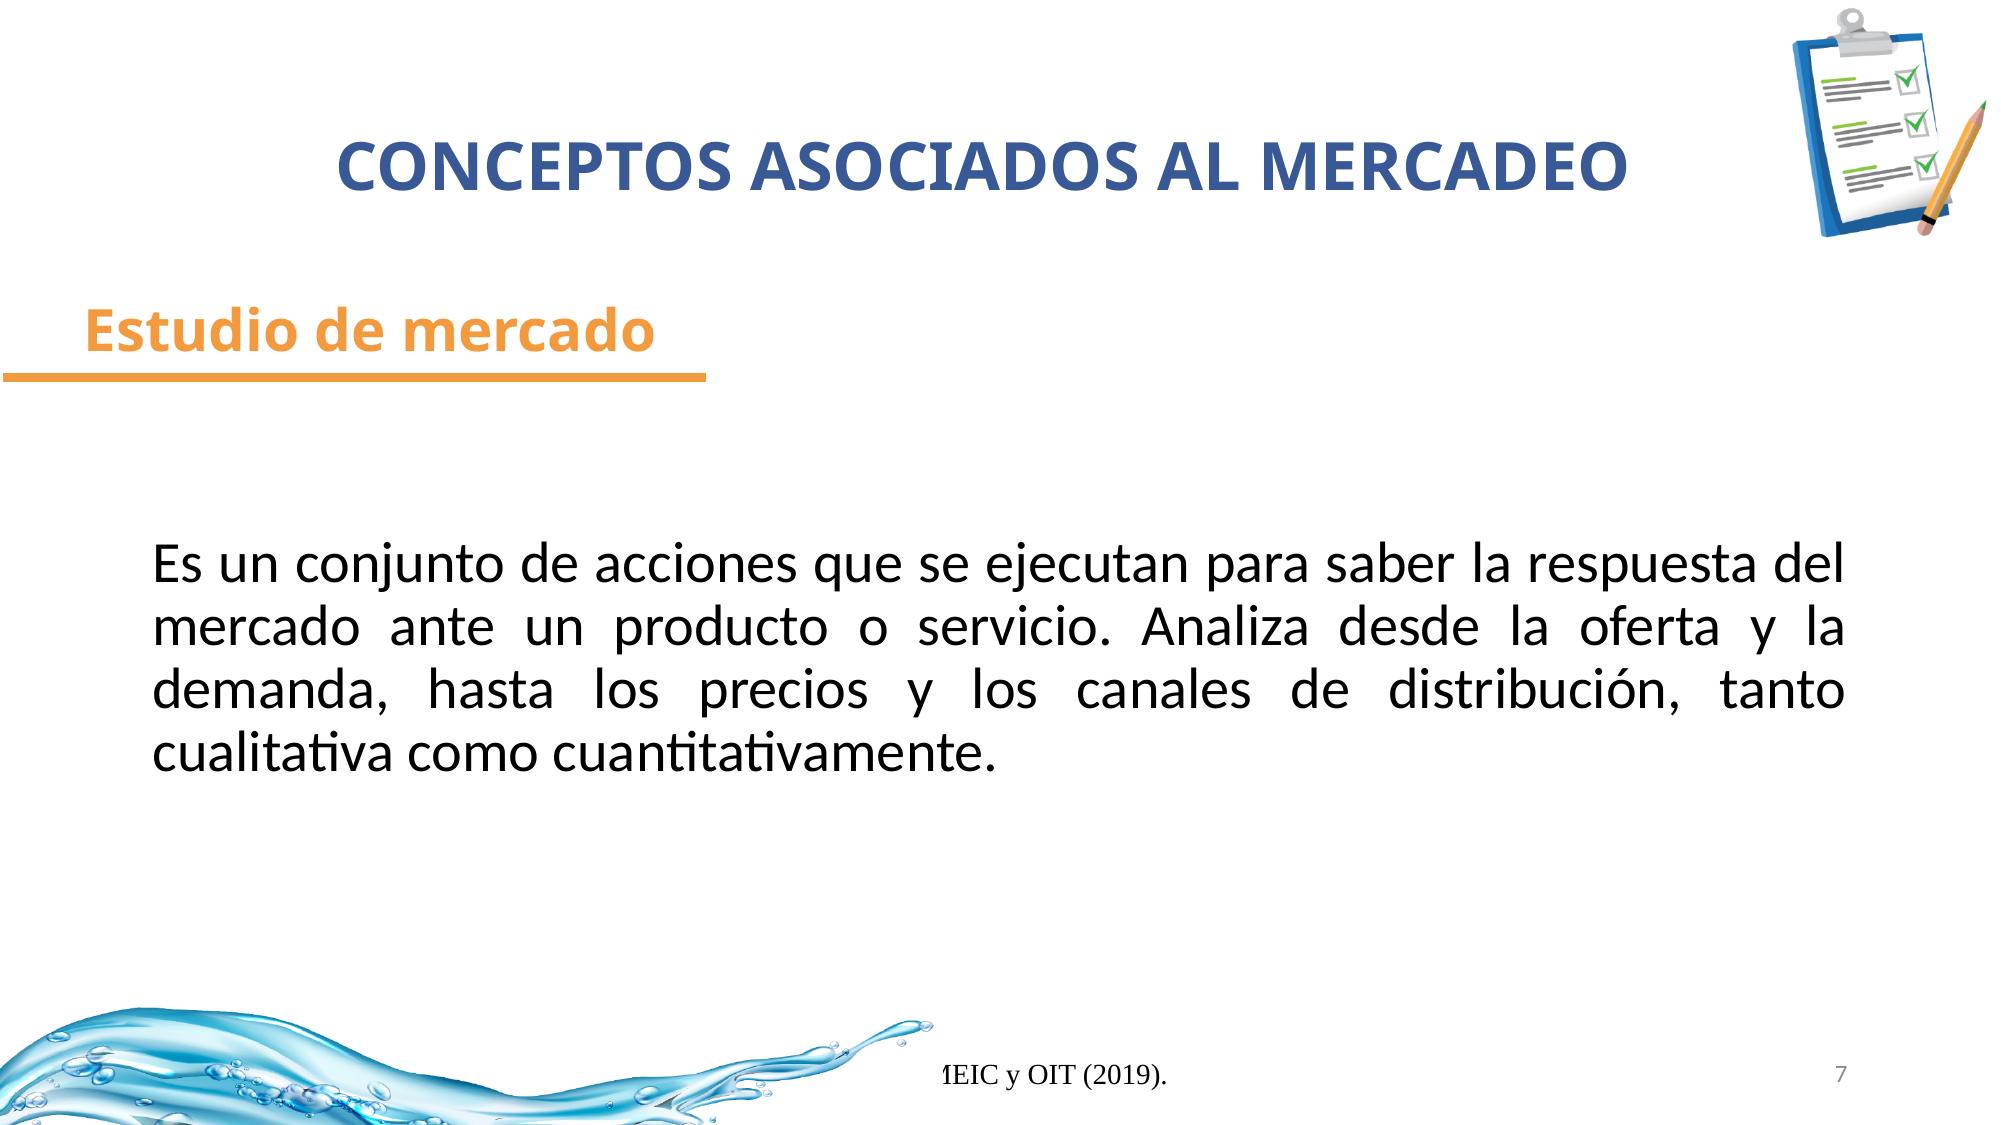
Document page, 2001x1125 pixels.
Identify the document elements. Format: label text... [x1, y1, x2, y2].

title CONCEPTOS ASOCIADOS AL MERCADEO [81, 59, 1904, 278]
footer Fuente: MEIC y OIT (2019). [943, 1042, 1338, 1103]
picture [1788, 0, 1992, 239]
slide_number 7 [1412, 1042, 1863, 1103]
list Es un conjunto de acciones que se ejecutan para saber la respuesta del mercado ante un producto o servicio. Analiza desde la oferta y la demanda, hasta los precios y los canales de distribución, tanto cualitativa como cuantitativamente. [137, 434, 1863, 1014]
picture [0, 1007, 943, 1125]
text_box Estudio de mercado [68, 277, 719, 388]
